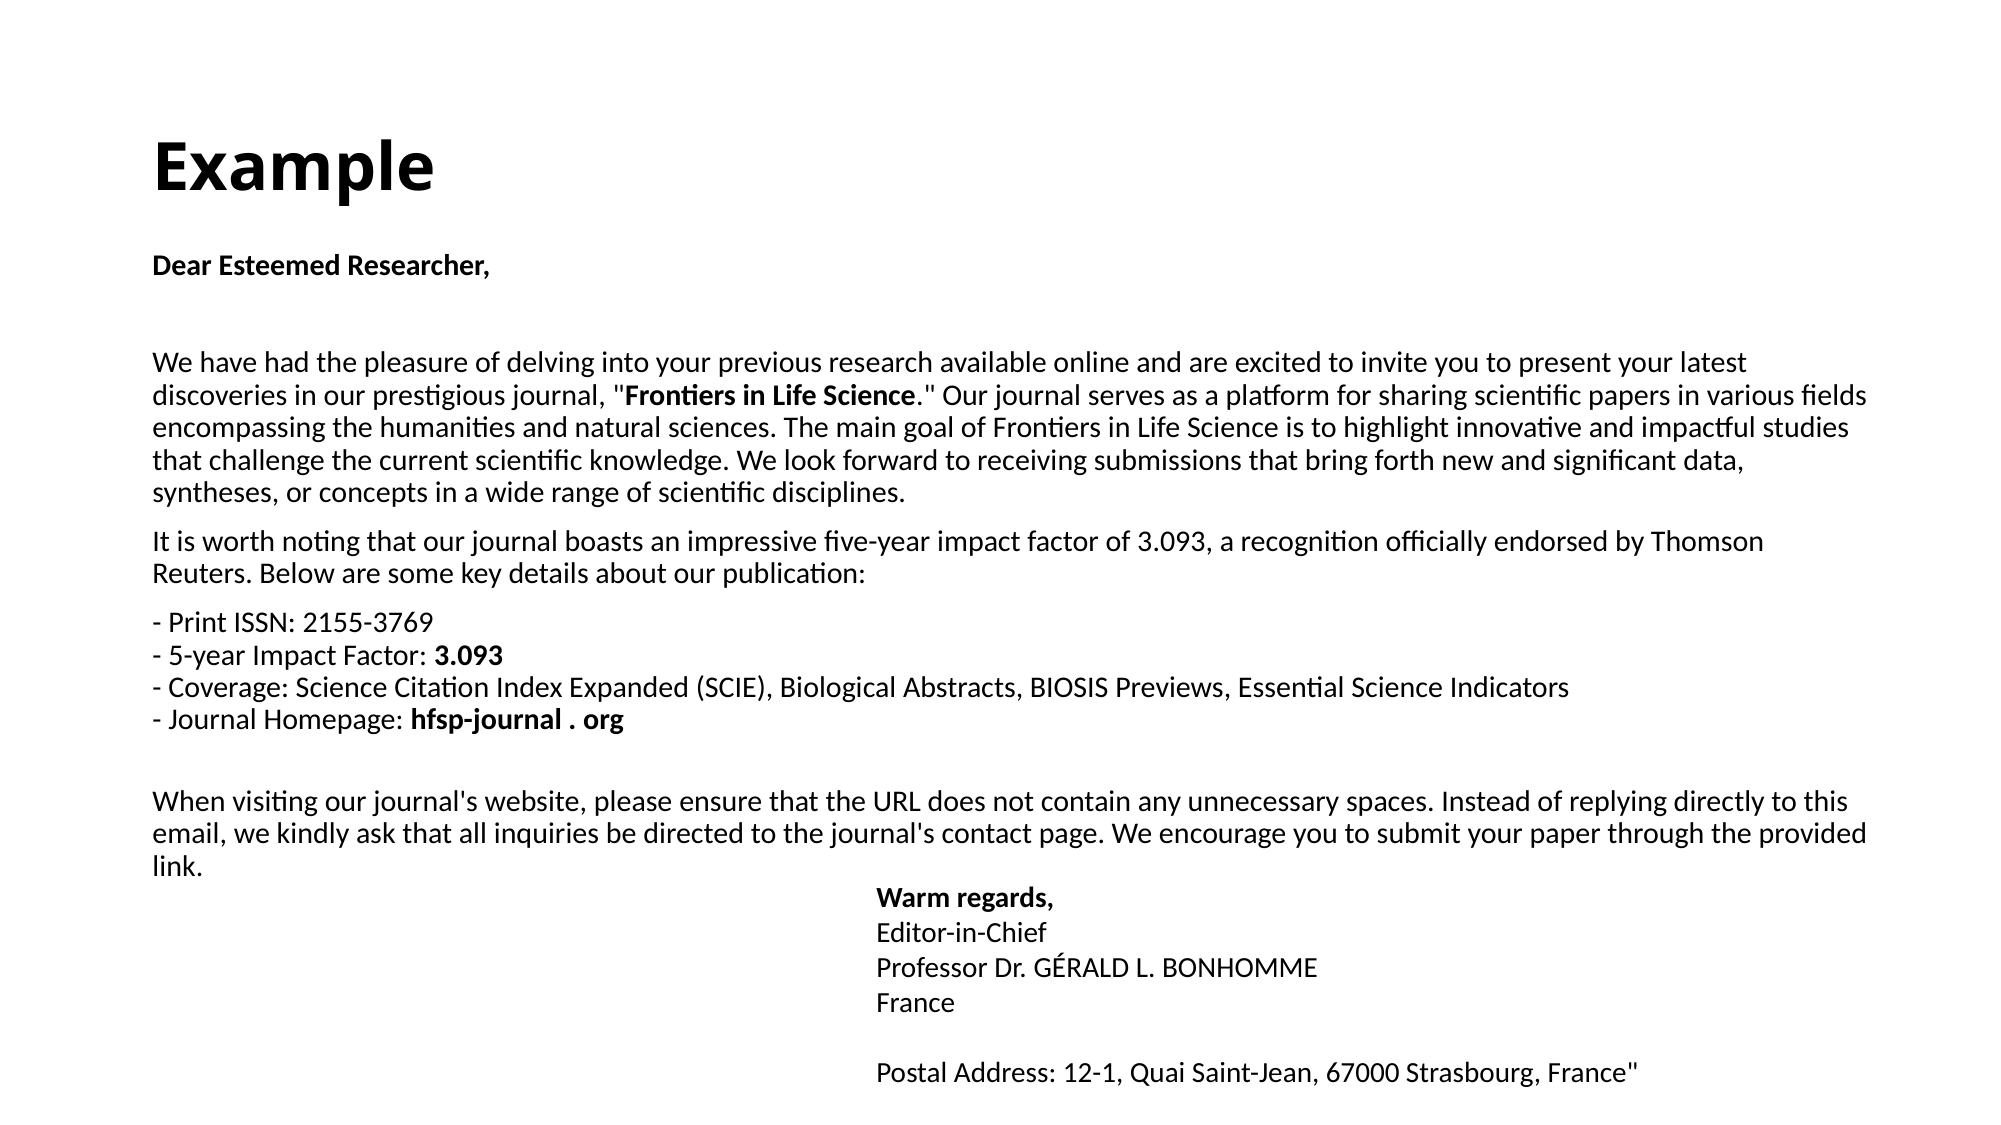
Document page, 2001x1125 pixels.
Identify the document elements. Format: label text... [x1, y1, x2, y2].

title Example [137, 59, 1863, 241]
list Dear Esteemed Researcher, We have had the pleasure of delving into your previous research available online and are excited to invite you to present your latest discoveries in our prestigious journal, "Frontiers in Life Science." Our journal serves as a platform for sharing scientific papers in various fields encompassing the humanities and natural sciences. The main goal of Frontiers in Life Science is to highlight innovative and impactful studies that challenge the current scientific knowledge. We look forward to receiving submissions that bring forth new and significant data, syntheses, or concepts in a wide range of scientific disciplines. It is worth noting that our journal boasts an impressive five-year impact factor of 3.093, a recognition officially endorsed by Thomson Reuters. Below are some key details about our publication: - Print ISSN: 2155-3769 - 5-year Impact Factor: 3.093 - Coverage: Science Citation Index Expanded (SCIE), Biological Abstracts, BIOSIS Previews, Essential Science Indicators - Journal Homepage: hfsp-journal . org When visiting our journal's website, please ensure that the URL does not contain any unnecessary spaces. Instead of replying directly to this email, we kindly ask that all inquiries be directed to the journal's contact page. We encourage you to submit your paper through the provided link. [137, 241, 1888, 893]
text_box Warm regards, Editor-in-Chief Professor Dr. GÉRALD L. BONHOMME France Postal Address: 12-1, Quai Saint-Jean, 67000 Strasbourg, France" [861, 870, 1854, 1096]
